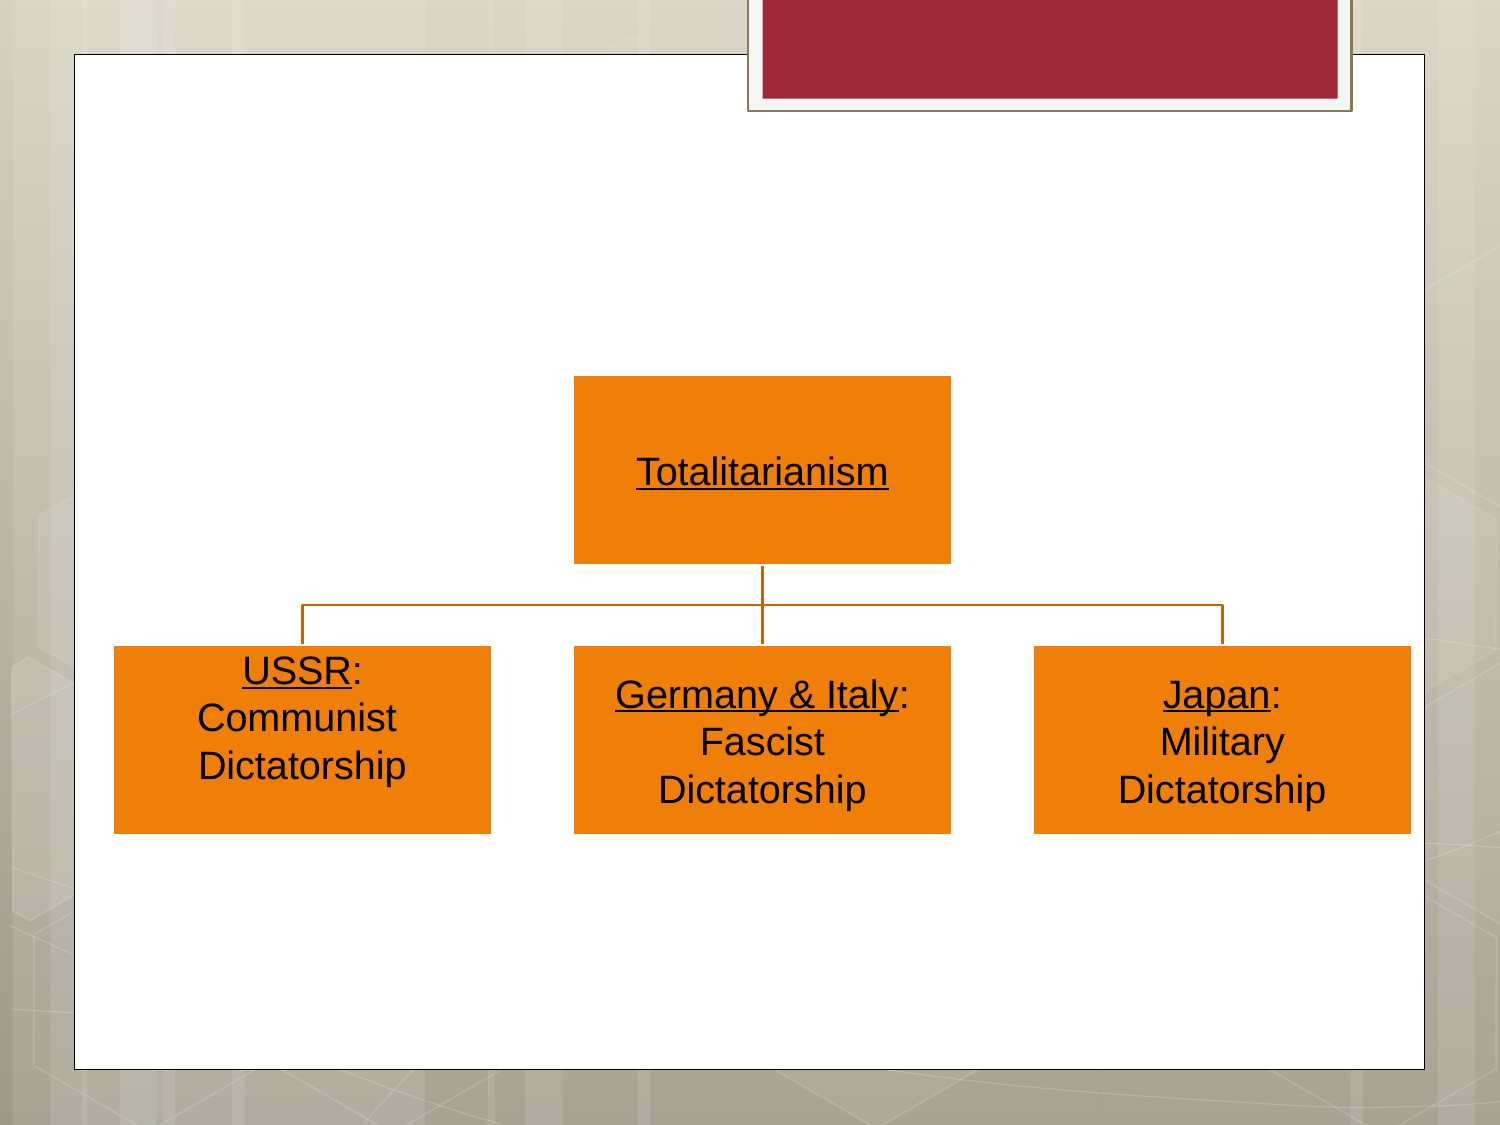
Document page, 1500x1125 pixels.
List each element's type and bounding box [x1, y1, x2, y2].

text_box [112, 229, 1413, 981]
